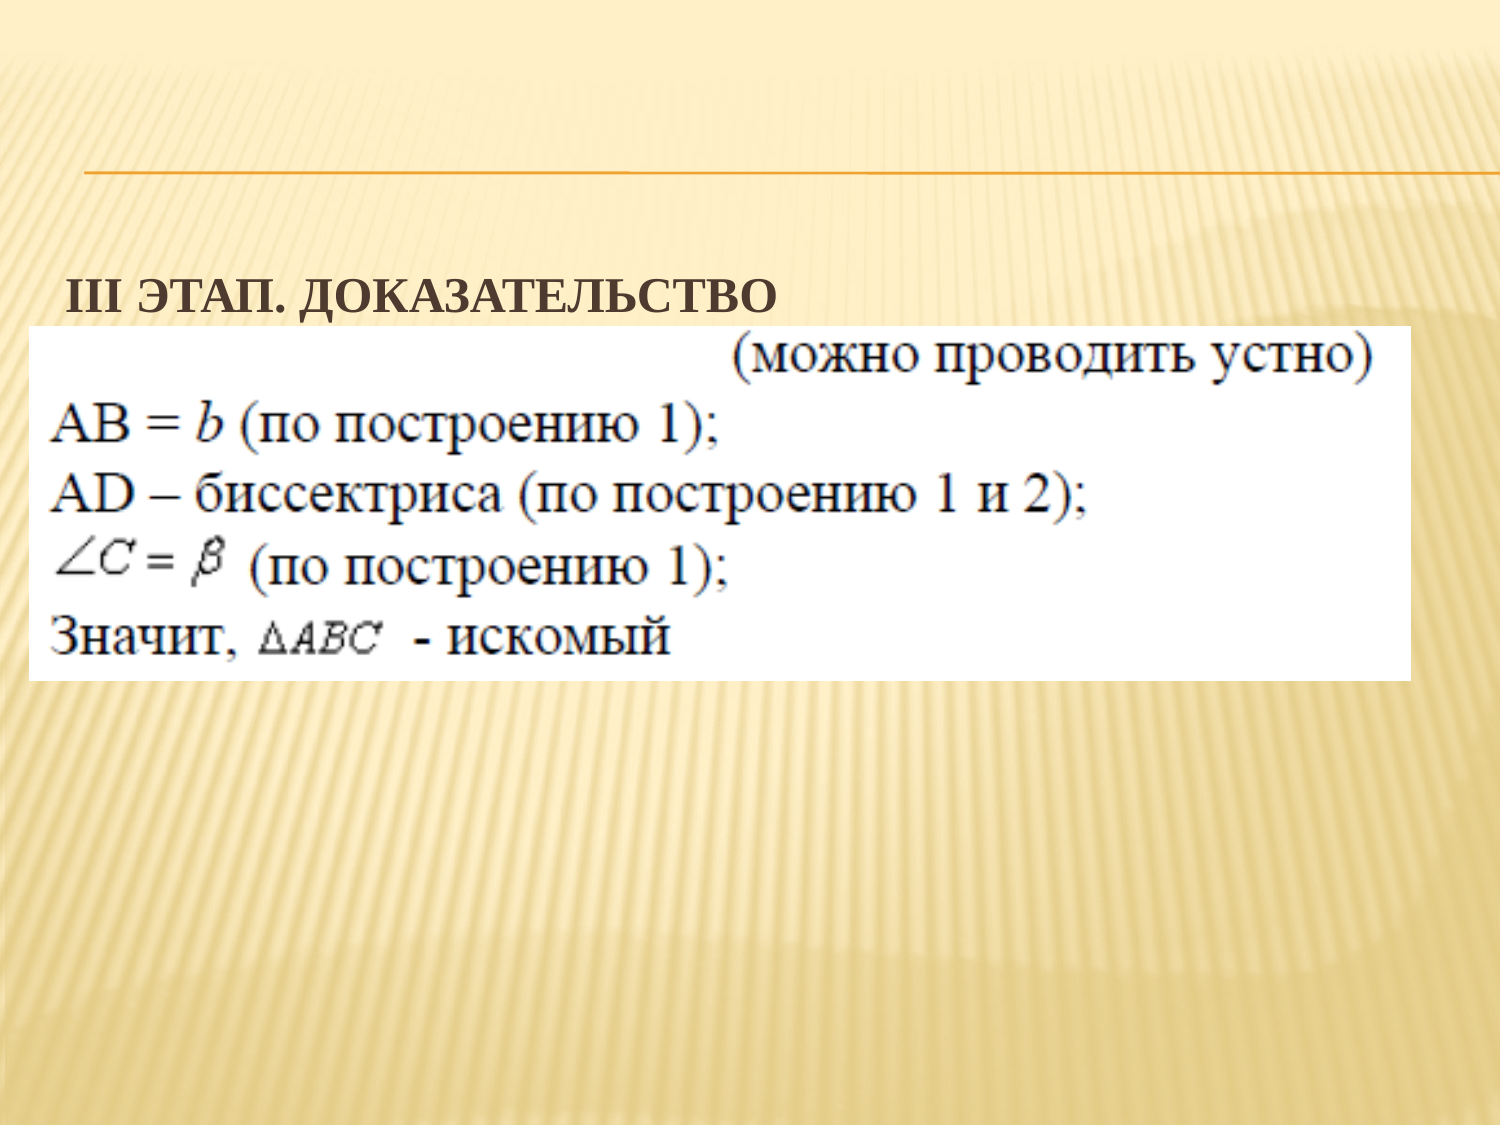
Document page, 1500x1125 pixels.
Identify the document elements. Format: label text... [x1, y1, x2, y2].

list III ЭТАП. ДОКАЗАТЕЛЬСТВО [50, 254, 1475, 998]
picture [29, 325, 1411, 681]
